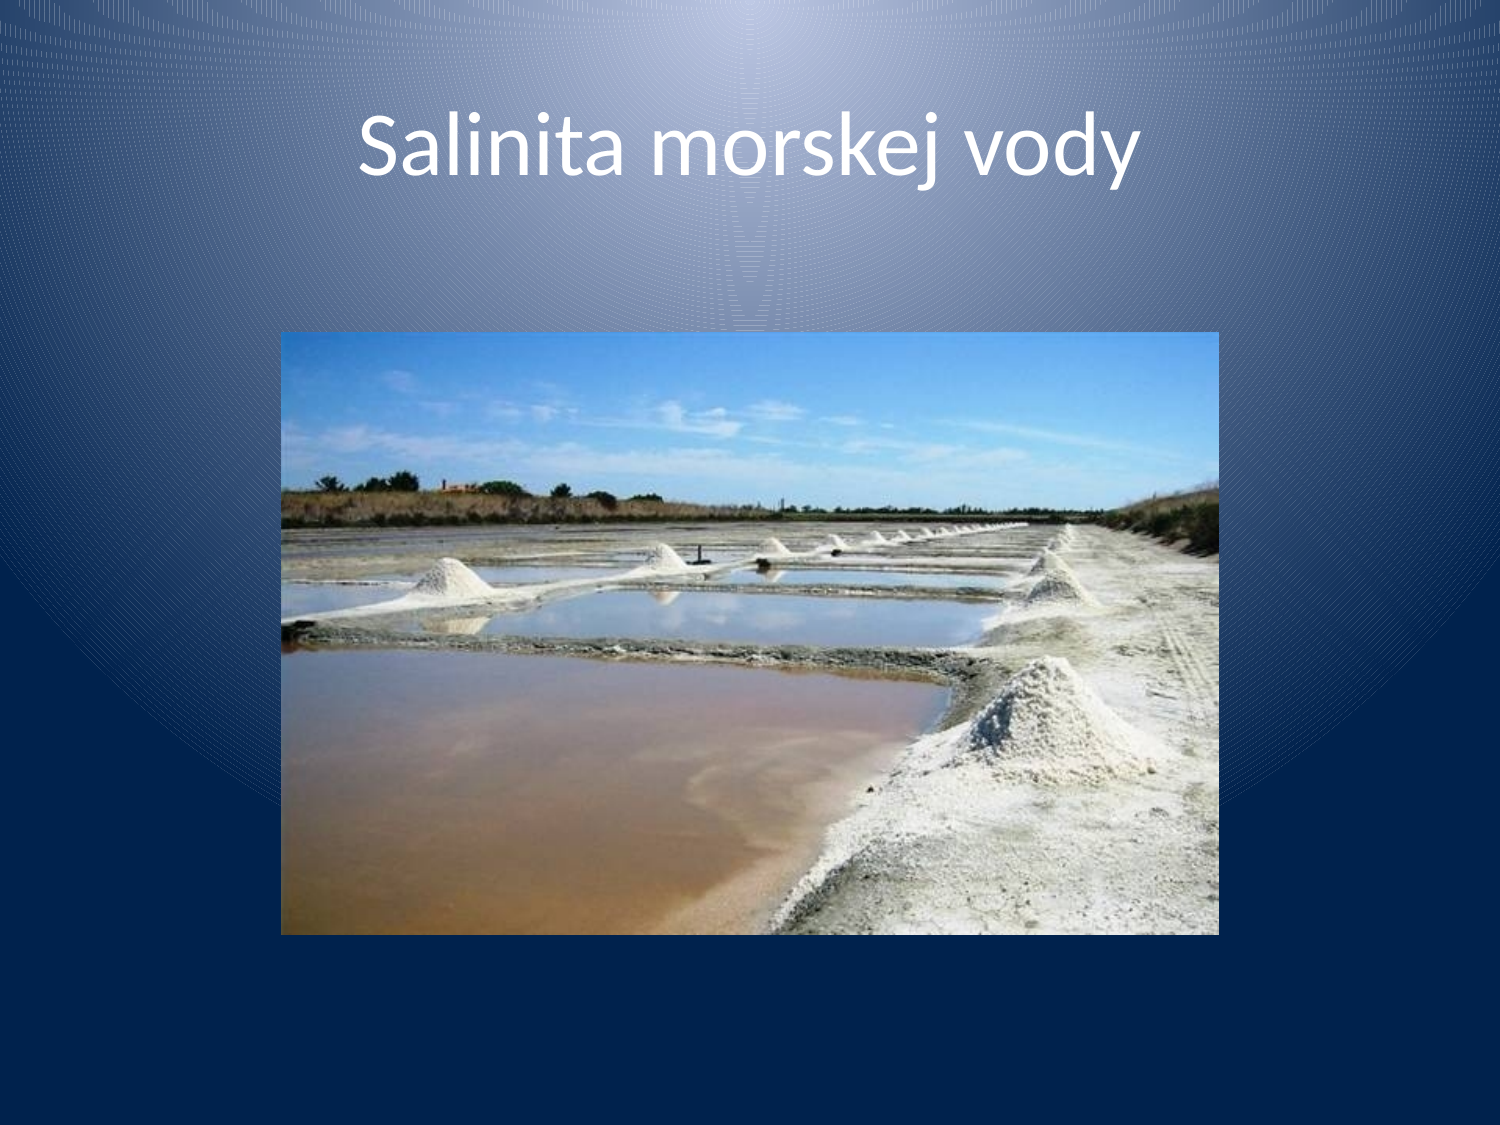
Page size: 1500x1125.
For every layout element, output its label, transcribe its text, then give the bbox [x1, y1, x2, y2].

title Salinita morskej vody [75, 45, 1425, 233]
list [281, 332, 1219, 935]
